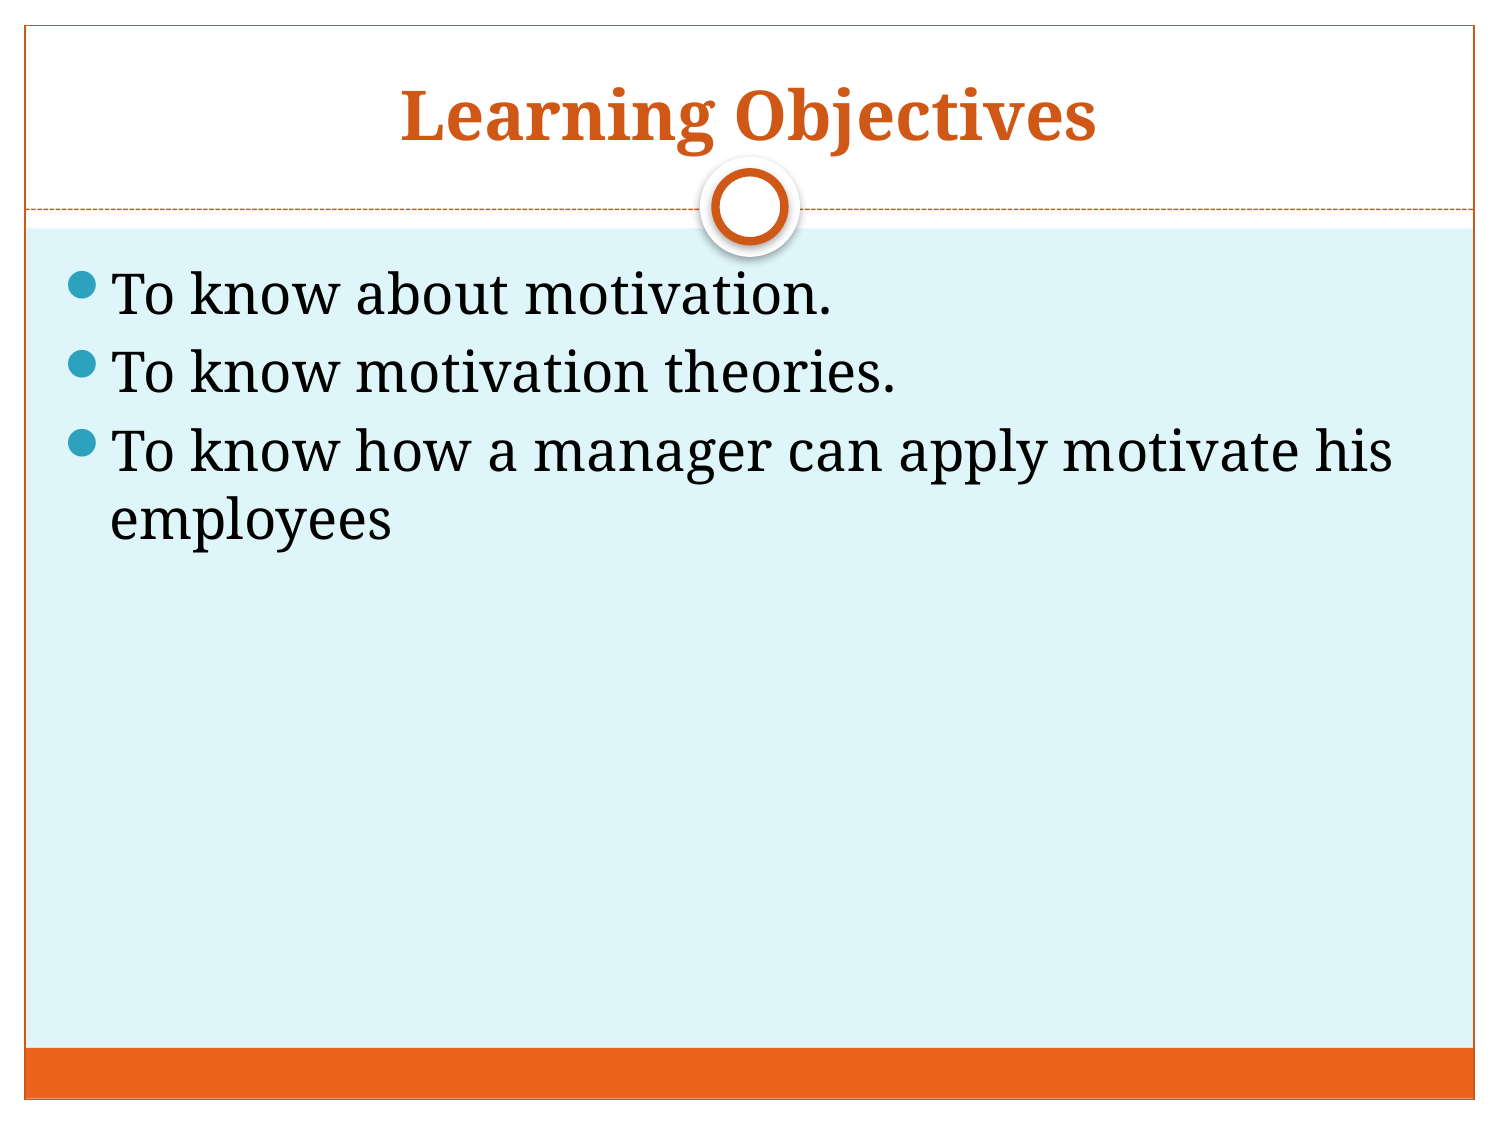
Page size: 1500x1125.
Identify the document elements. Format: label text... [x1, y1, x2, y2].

list To know about motivation. To know motivation theories. To know how a manager can apply motivate his employees [49, 250, 1445, 1001]
title Learning Objectives [49, 37, 1450, 162]
